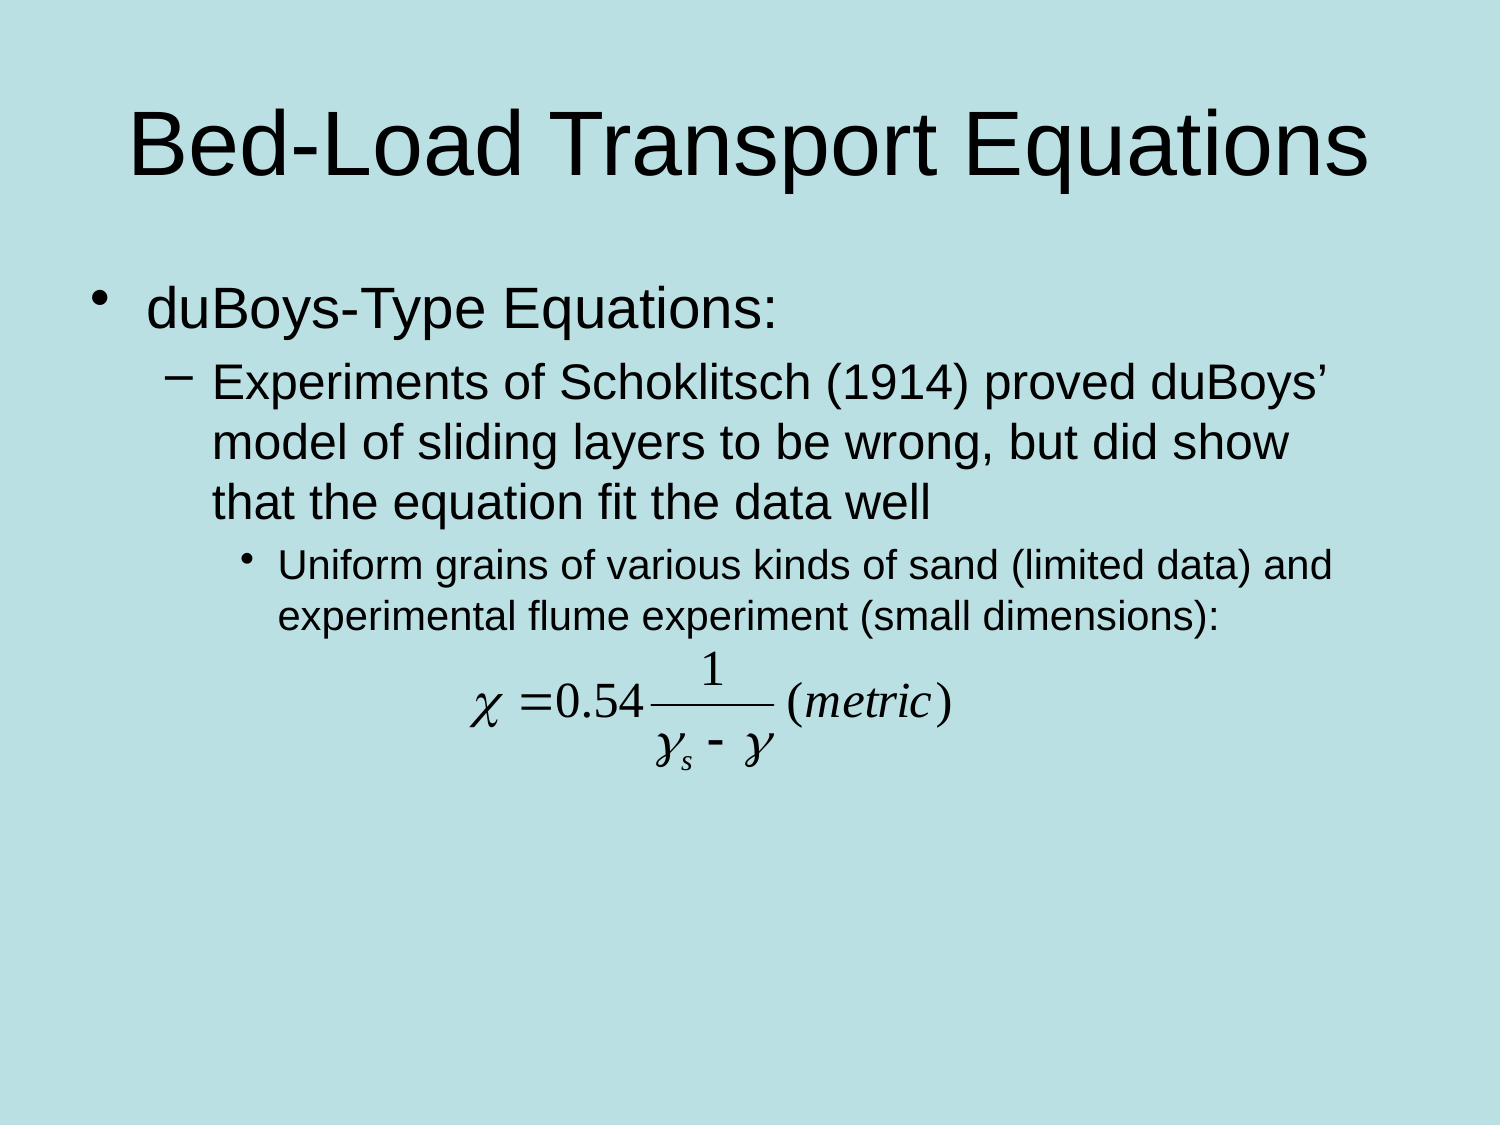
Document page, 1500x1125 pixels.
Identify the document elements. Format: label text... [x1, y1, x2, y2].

title Bed-Load Transport Equations [74, 44, 1426, 233]
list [462, 637, 963, 782]
list duBoys-Type Equations: Experiments of Schoklitsch (1914) proved duBoys’ model of sliding layers to be wrong, but did show that the equation fit the data well Uniform grains of various kinds of sand (limited data) and experimental flume experiment (small dimensions): [74, 262, 1388, 1006]
